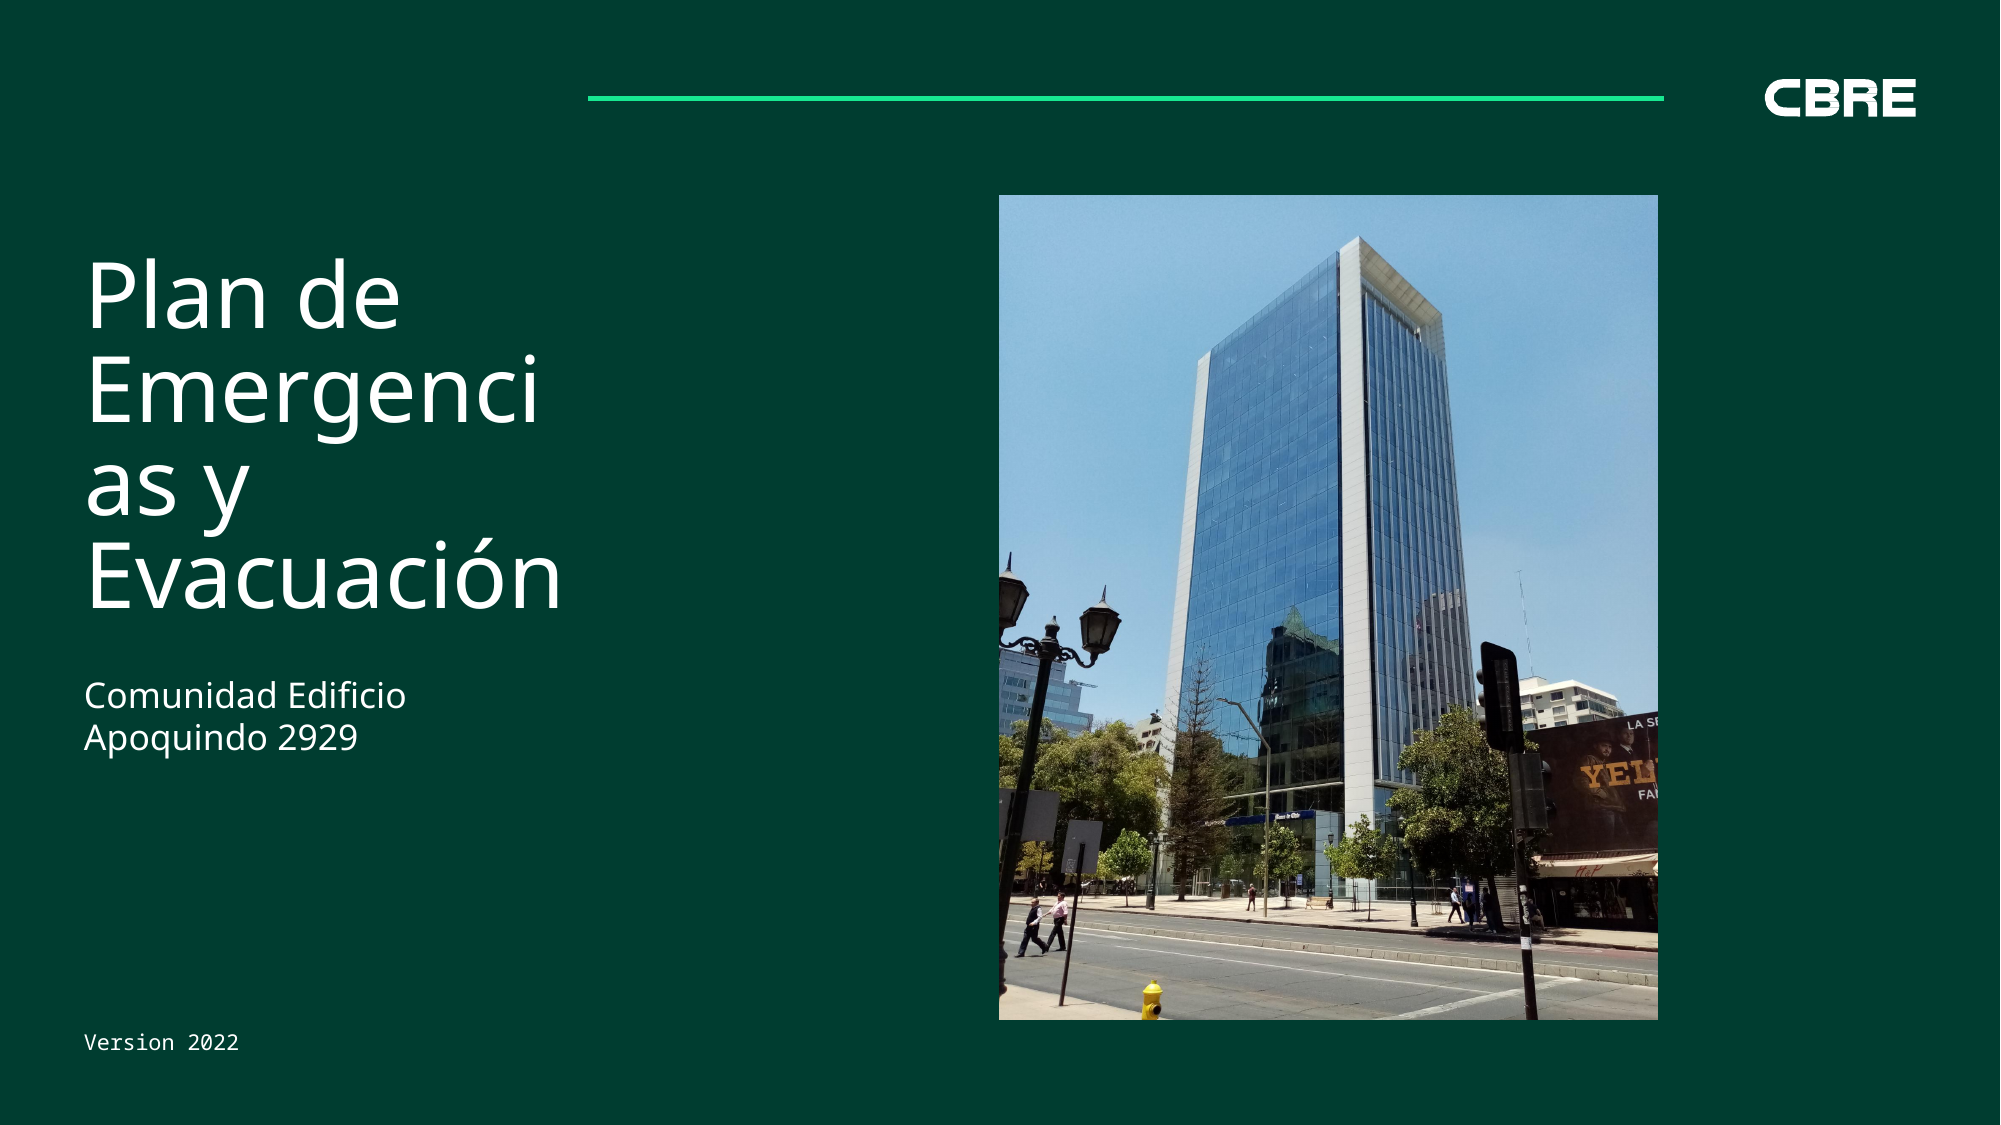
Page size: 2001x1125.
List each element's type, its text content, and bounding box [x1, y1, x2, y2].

title Plan de Emergencias y Evacuación [84, 253, 572, 571]
picture [999, 194, 1658, 1021]
list Comunidad Edificio Apoquindo 2929 [83, 672, 488, 862]
list Version 2022 [83, 1019, 320, 1088]
